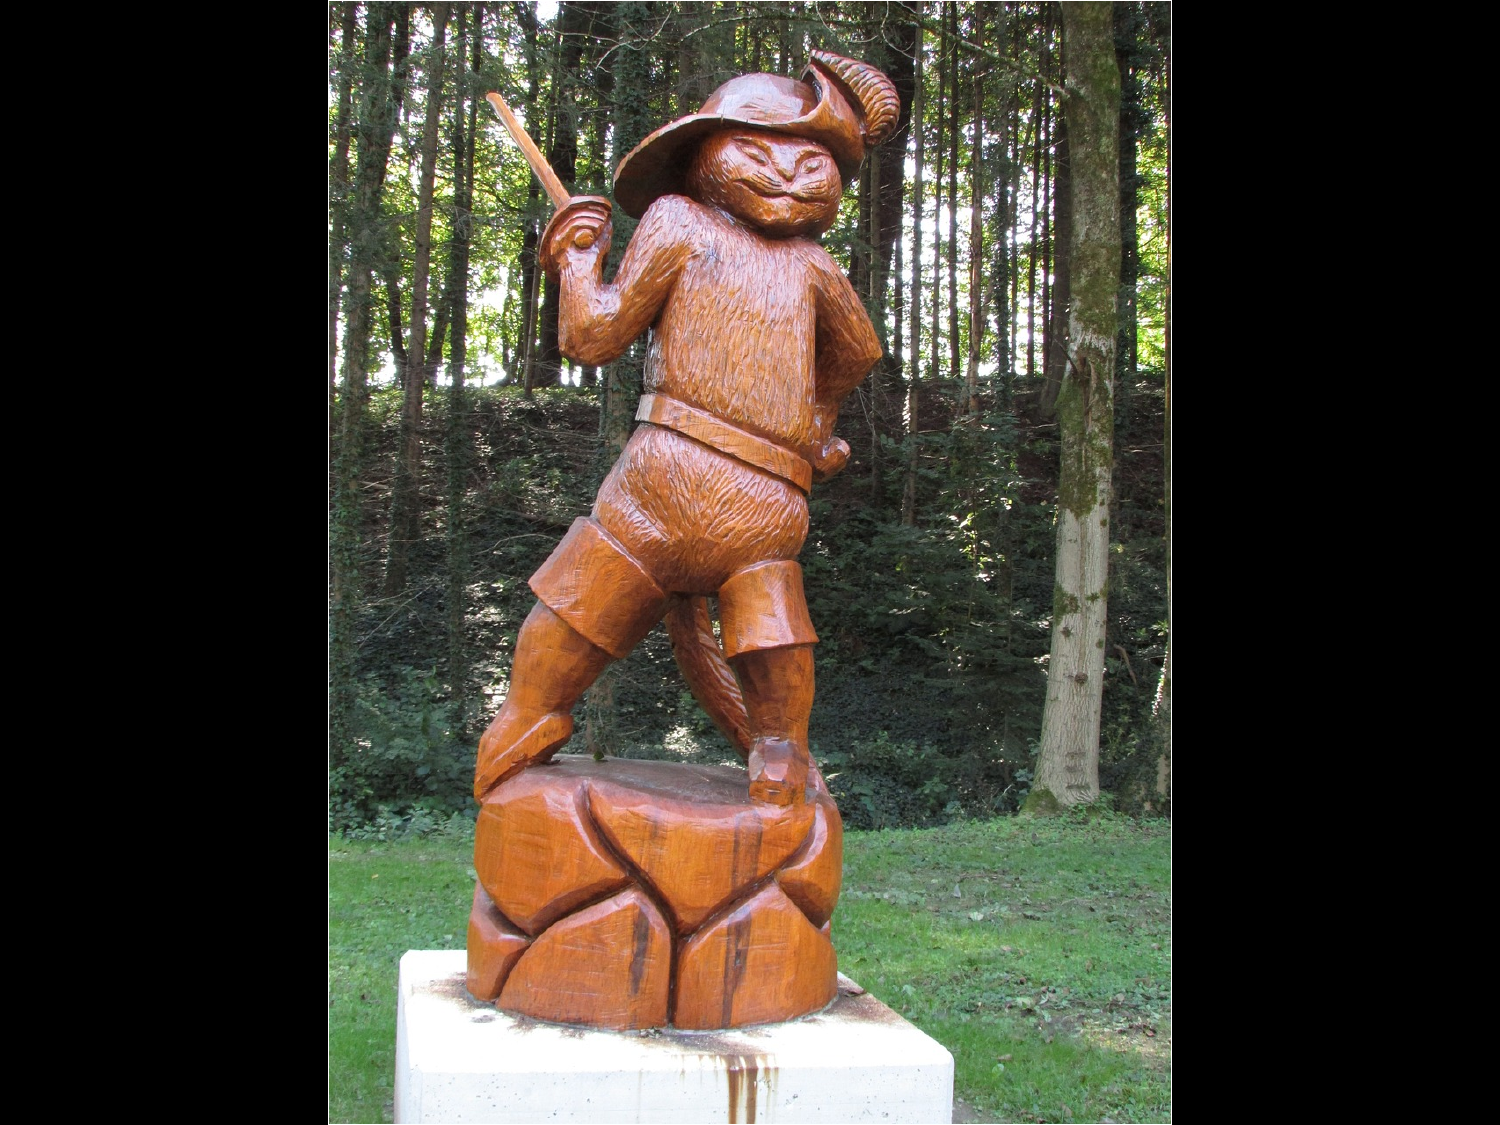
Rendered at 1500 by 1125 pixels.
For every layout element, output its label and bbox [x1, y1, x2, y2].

picture [327, 0, 1173, 1125]
